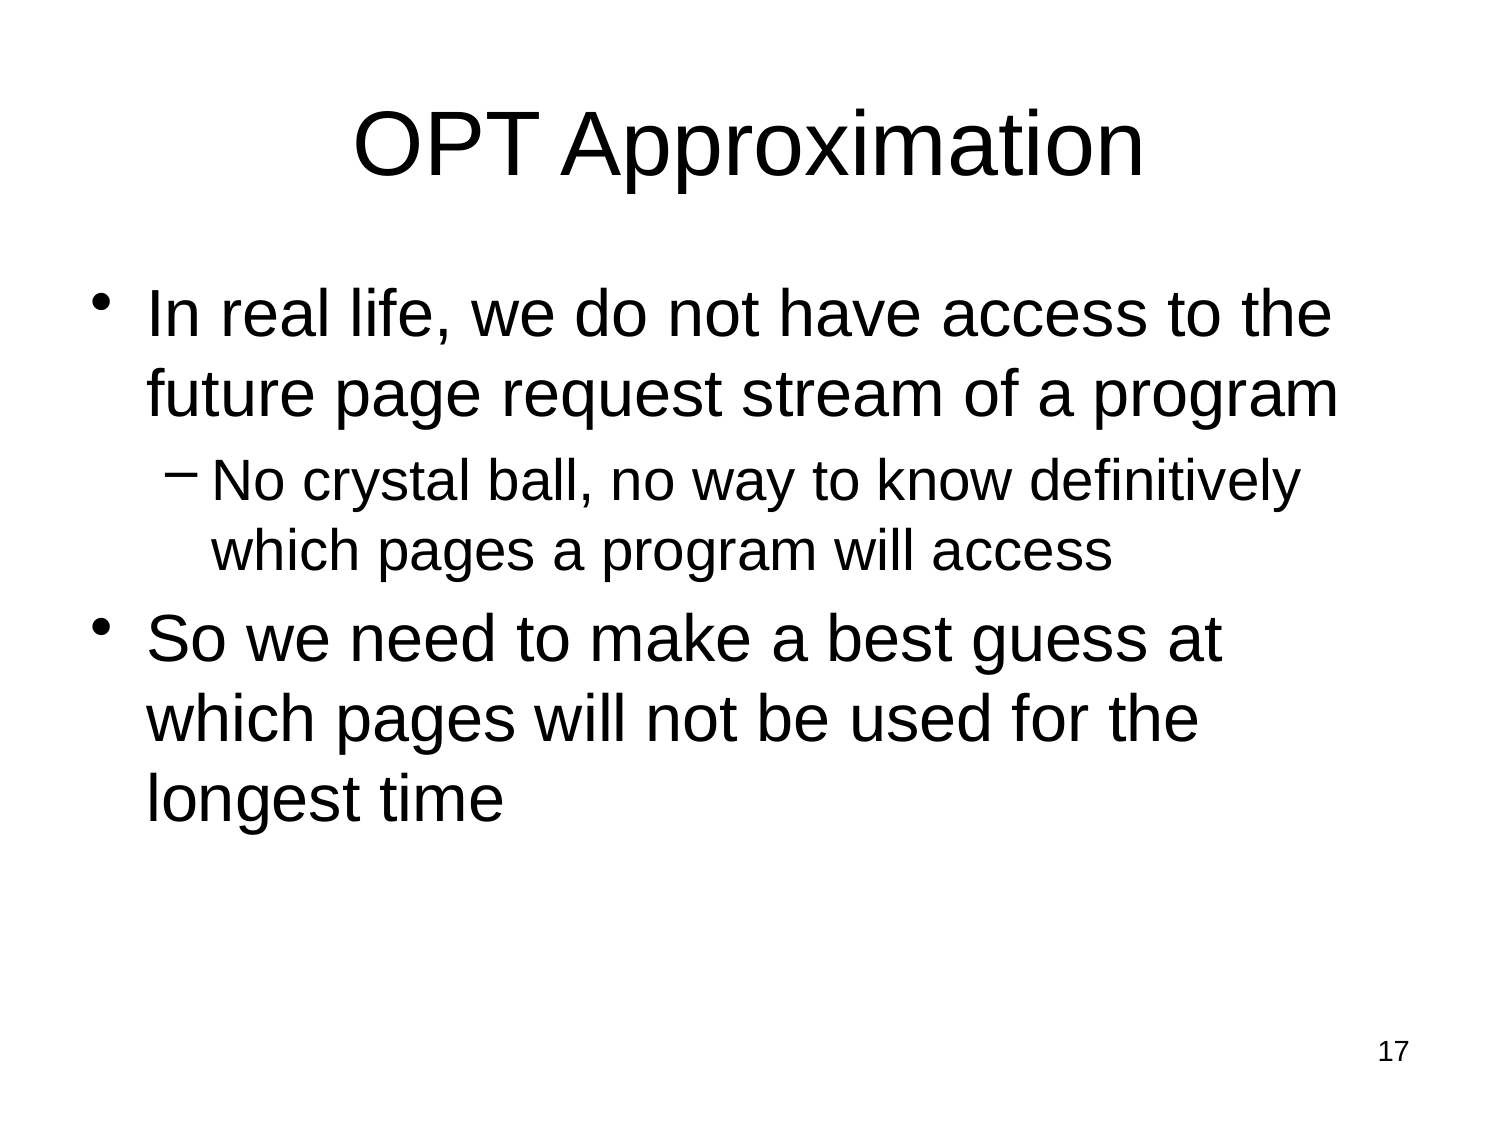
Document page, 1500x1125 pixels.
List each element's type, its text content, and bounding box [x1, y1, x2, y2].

title OPT Approximation [74, 44, 1426, 233]
list In real life, we do not have access to the future page request stream of a program No crystal ball, no way to know definitively which pages a program will access So we need to make a best guess at which pages will not be used for the longest time [74, 262, 1426, 1006]
slide_number 17 [1074, 1024, 1426, 1103]
